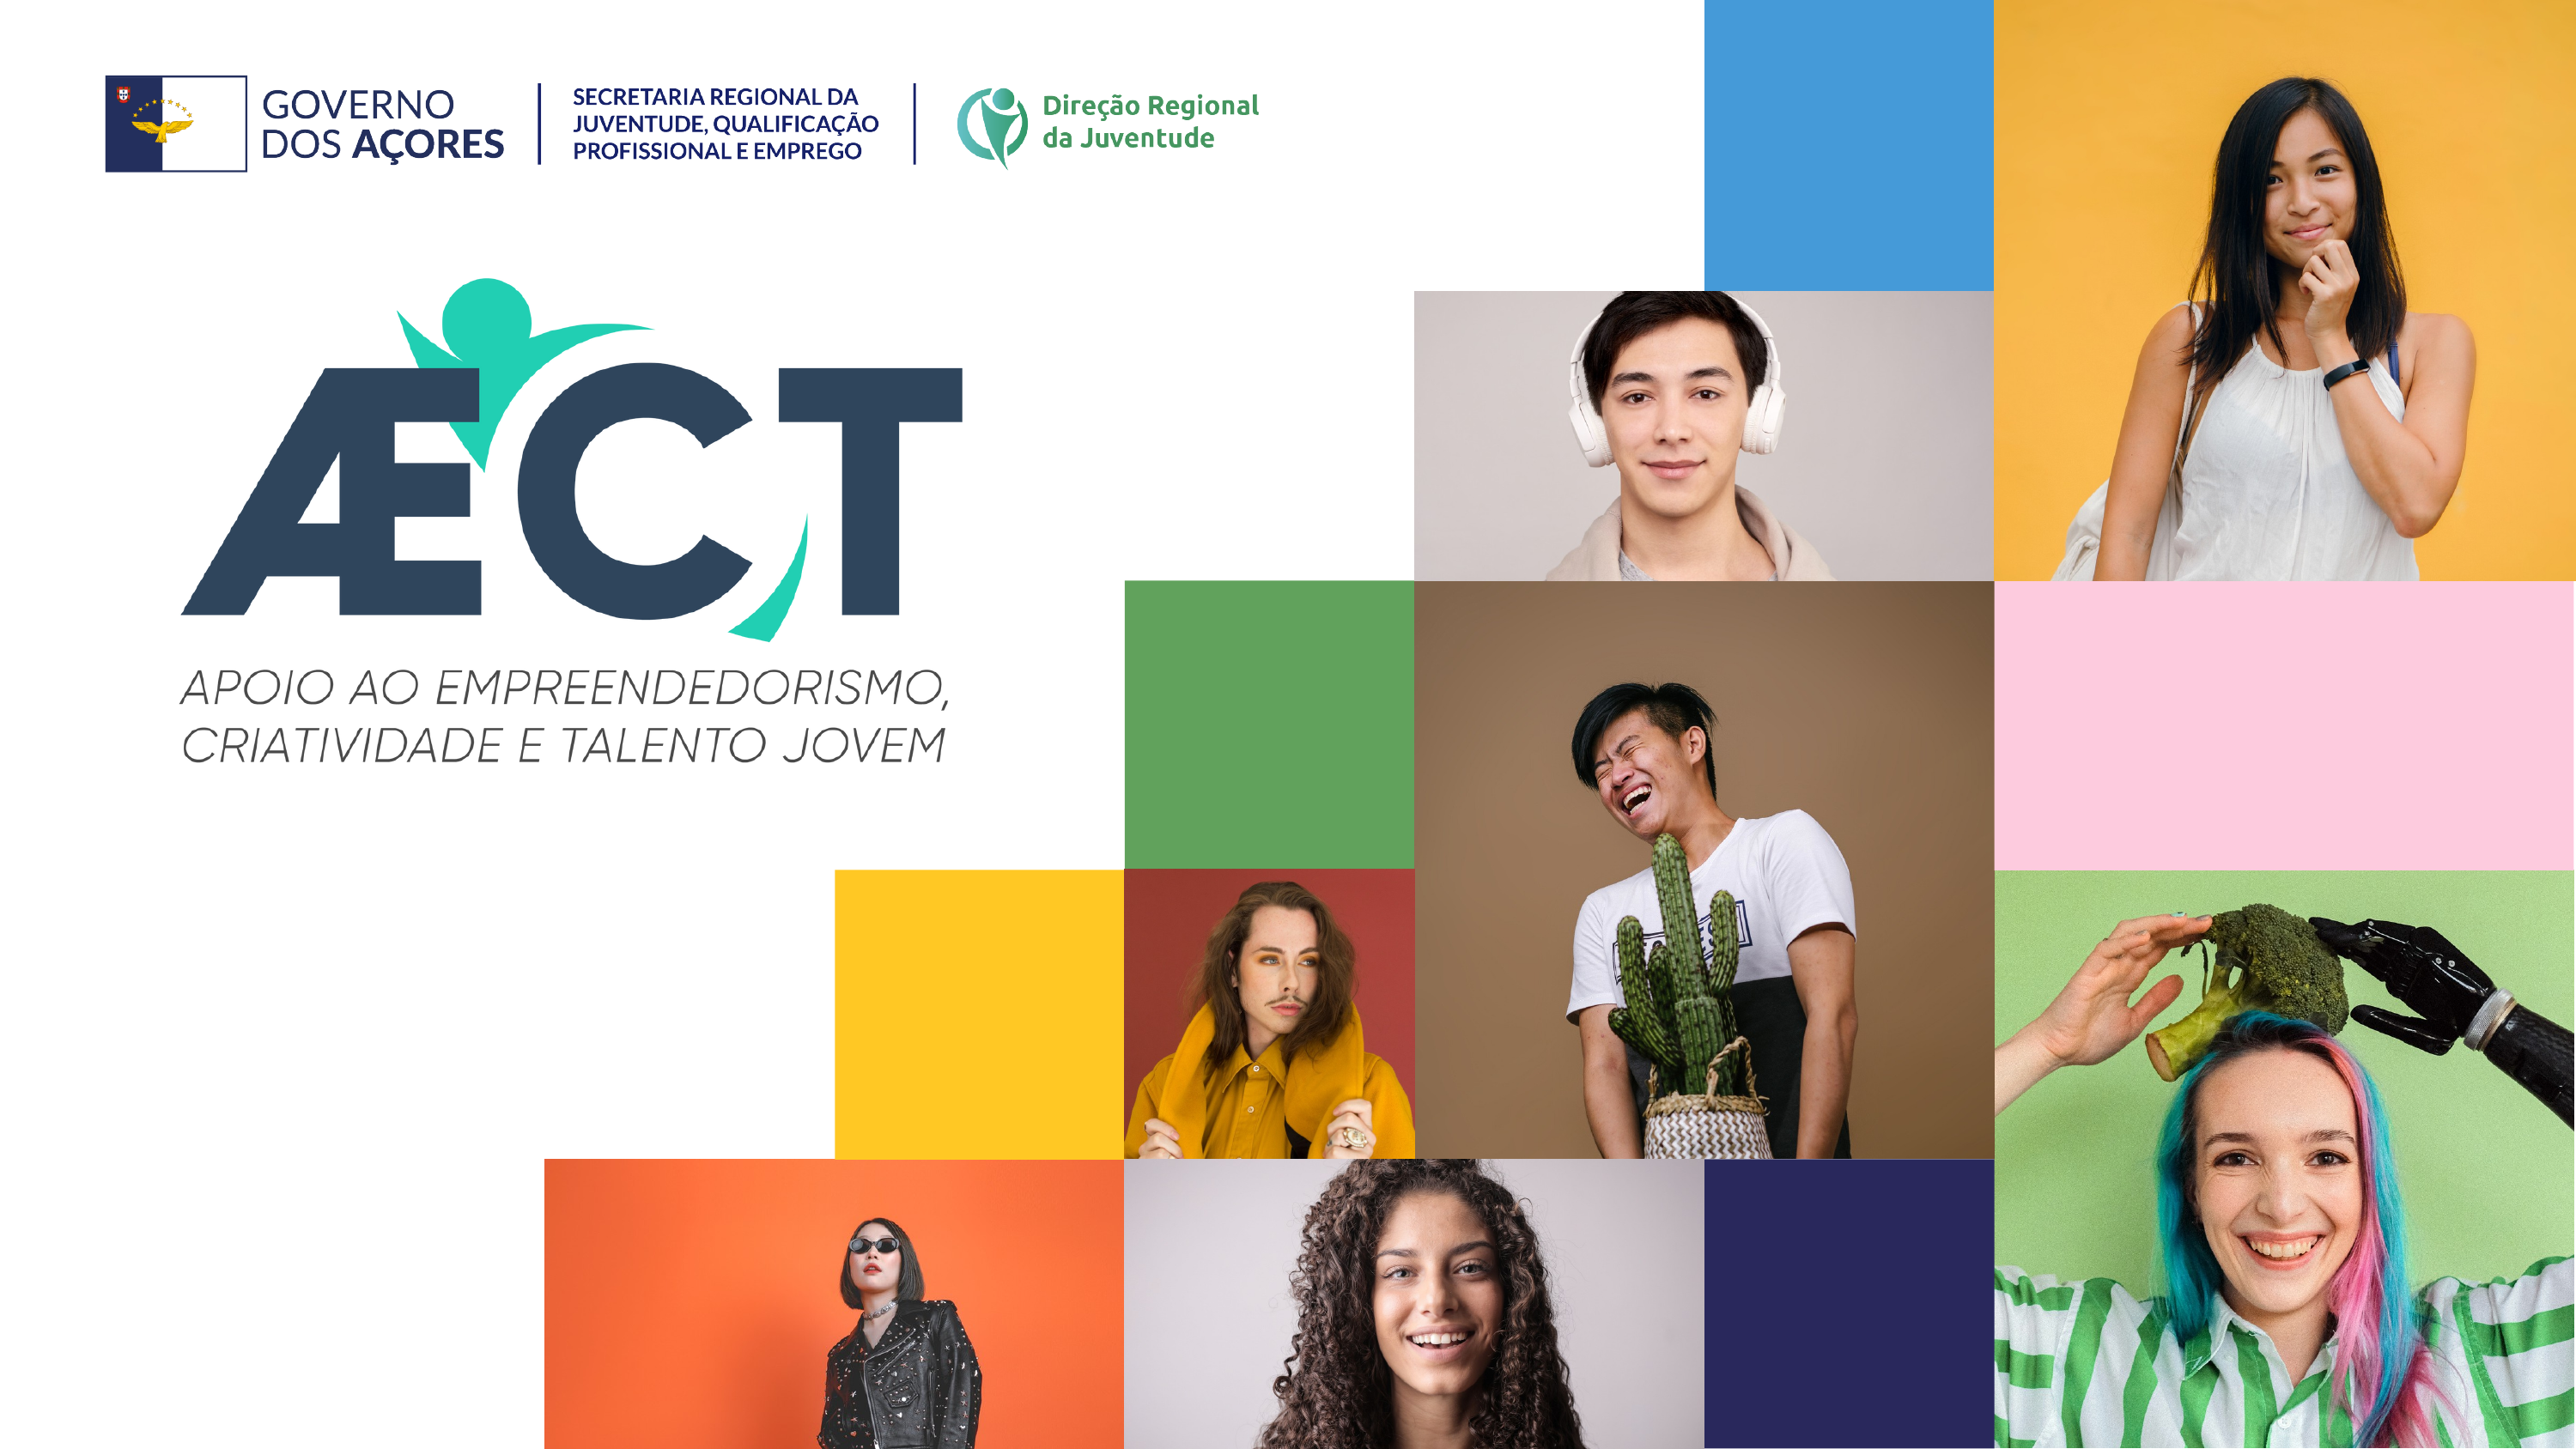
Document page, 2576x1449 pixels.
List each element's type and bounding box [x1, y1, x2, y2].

text_box [1124, 0, 2576, 1449]
picture [69, 40, 1289, 199]
picture [144, 252, 1000, 803]
picture [544, 1159, 1124, 1449]
text_box [835, 580, 1120, 1161]
